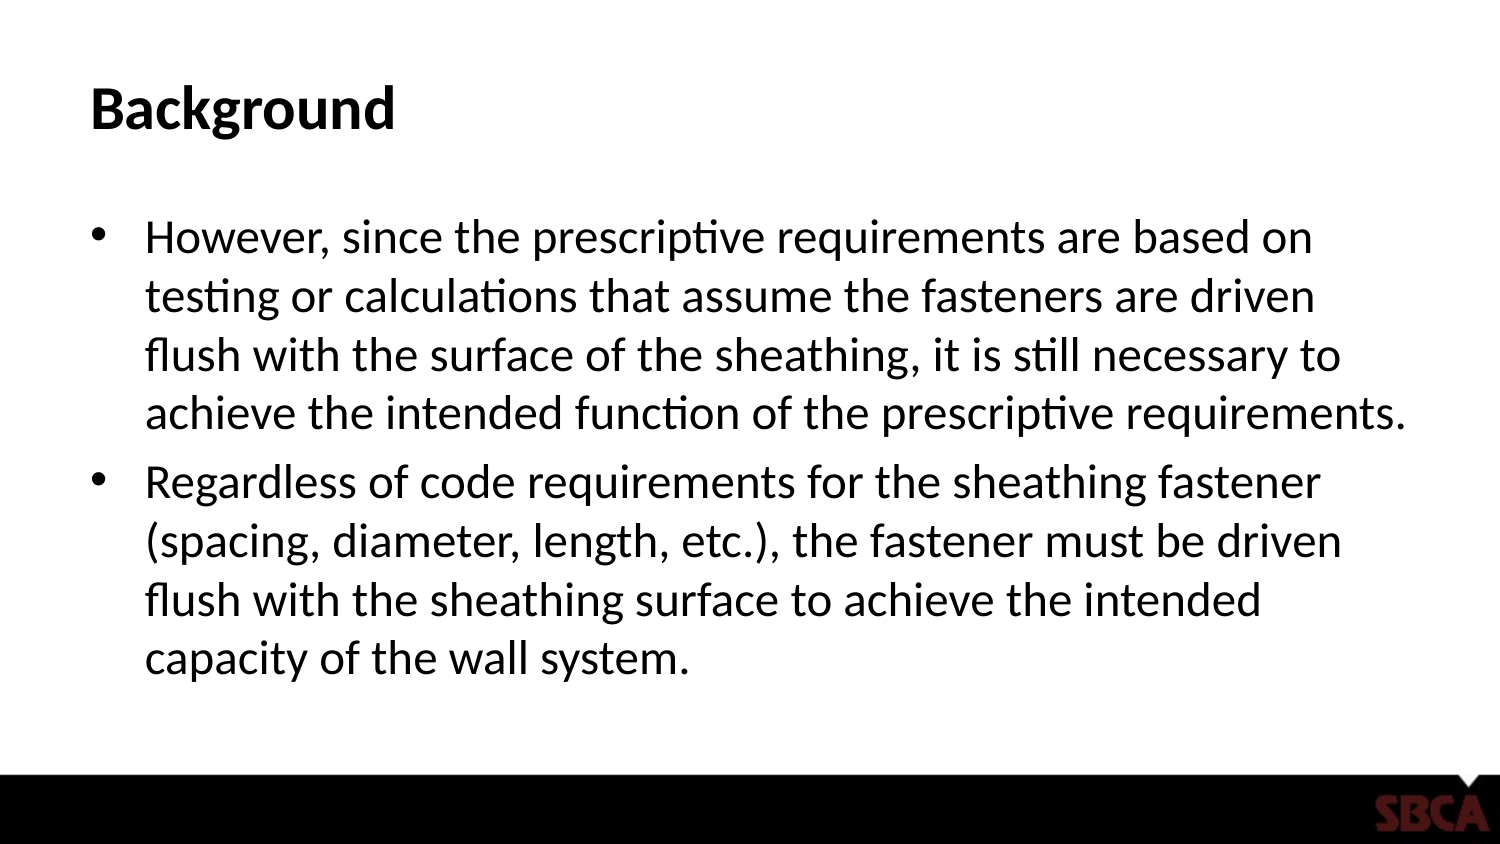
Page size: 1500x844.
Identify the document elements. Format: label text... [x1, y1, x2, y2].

list However, since the prescriptive requirements are based on testing or calculations that assume the fasteners are driven flush with the surface of the sheathing, it is still necessary to achieve the intended function of the prescriptive requirements. Regardless of code requirements for the sheathing fastener (spacing, diameter, length, etc.), the fastener must be driven flush with the sheathing surface to achieve the intended capacity of the wall system. [75, 196, 1425, 754]
picture [0, 0, 1500, 844]
title Background [75, 33, 1425, 175]
